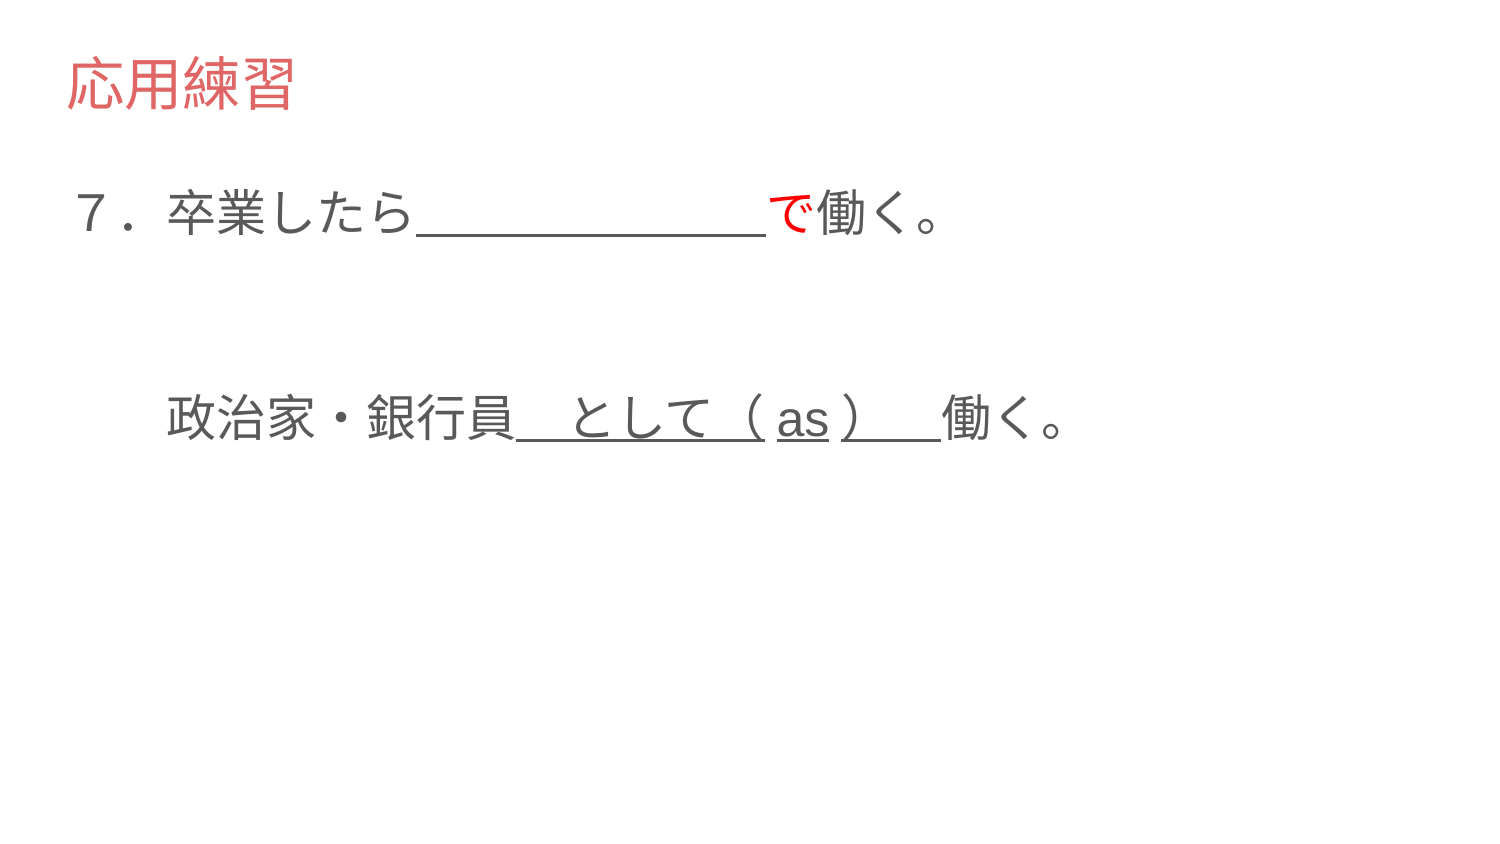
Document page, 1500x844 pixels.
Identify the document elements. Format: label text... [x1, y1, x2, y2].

title 応用練習 [51, 31, 1449, 126]
list ７．卒業したら で働く。 政治家・銀行員 として（as） 働く。 [51, 157, 1449, 750]
